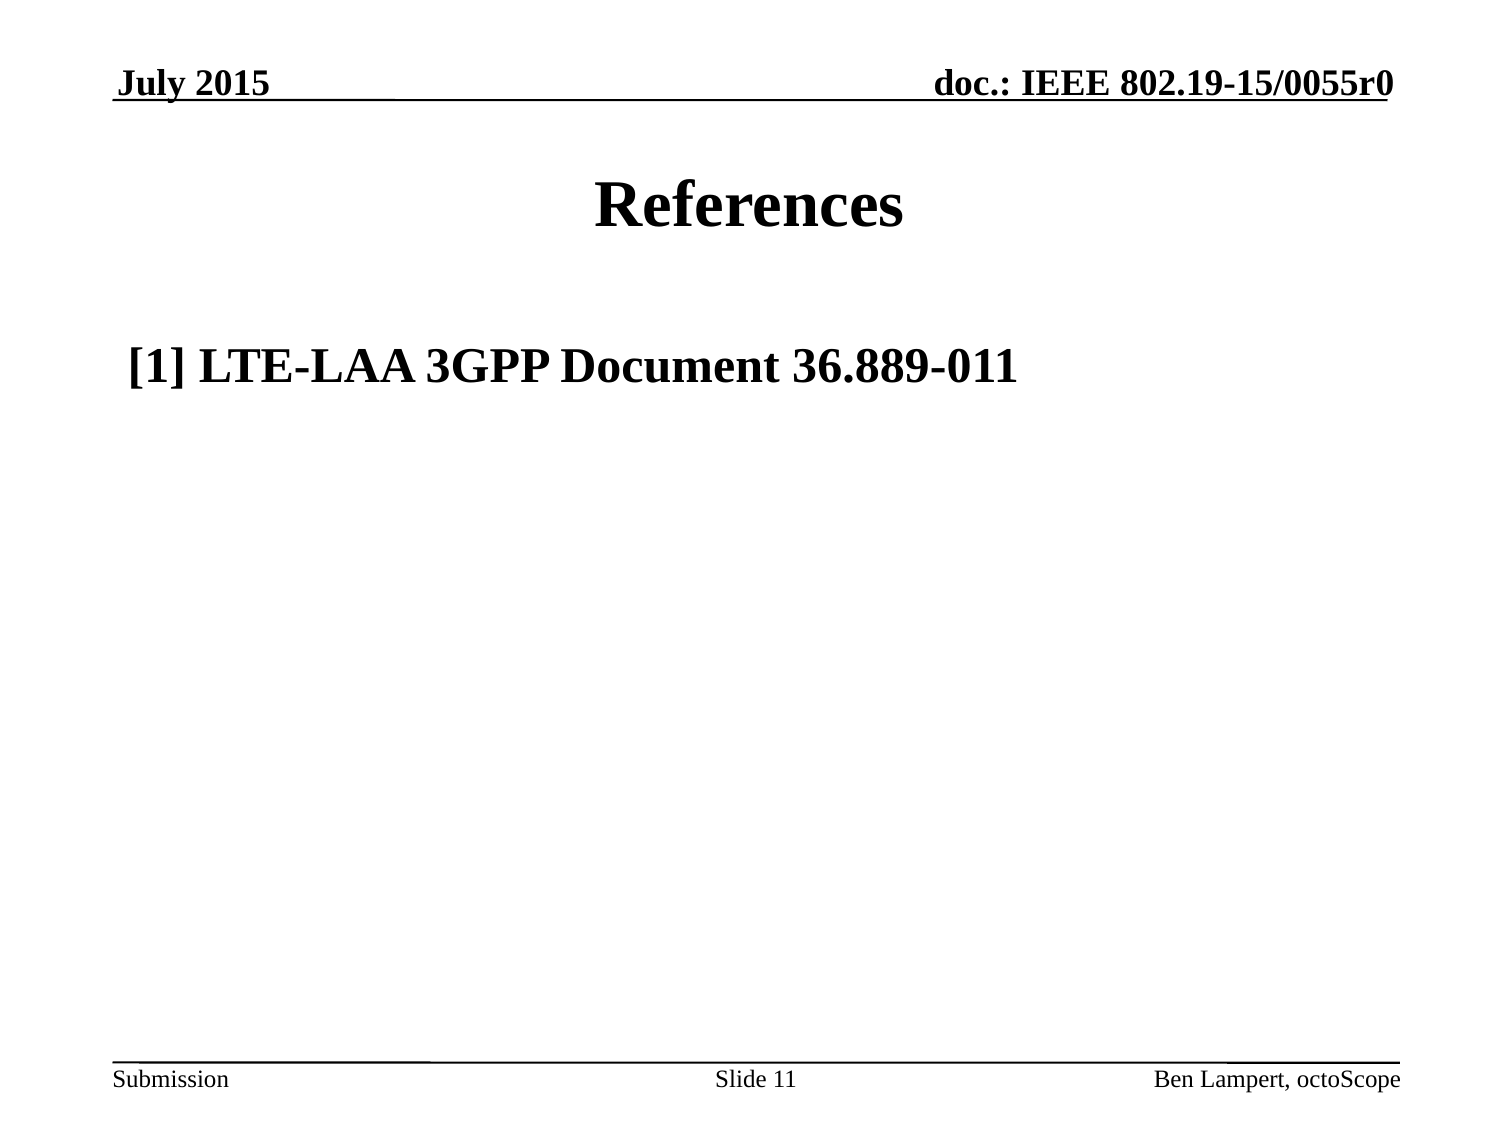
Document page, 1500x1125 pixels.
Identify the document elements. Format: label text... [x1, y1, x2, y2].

footer Ben Lampert, octoScope [1019, 1061, 1402, 1093]
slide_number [116, 58, 507, 104]
title References [112, 112, 1388, 288]
list [1] LTE-LAA 3GPP Document 36.889-011 [112, 324, 1388, 1016]
slide_number Slide 11 [712, 1061, 800, 1123]
